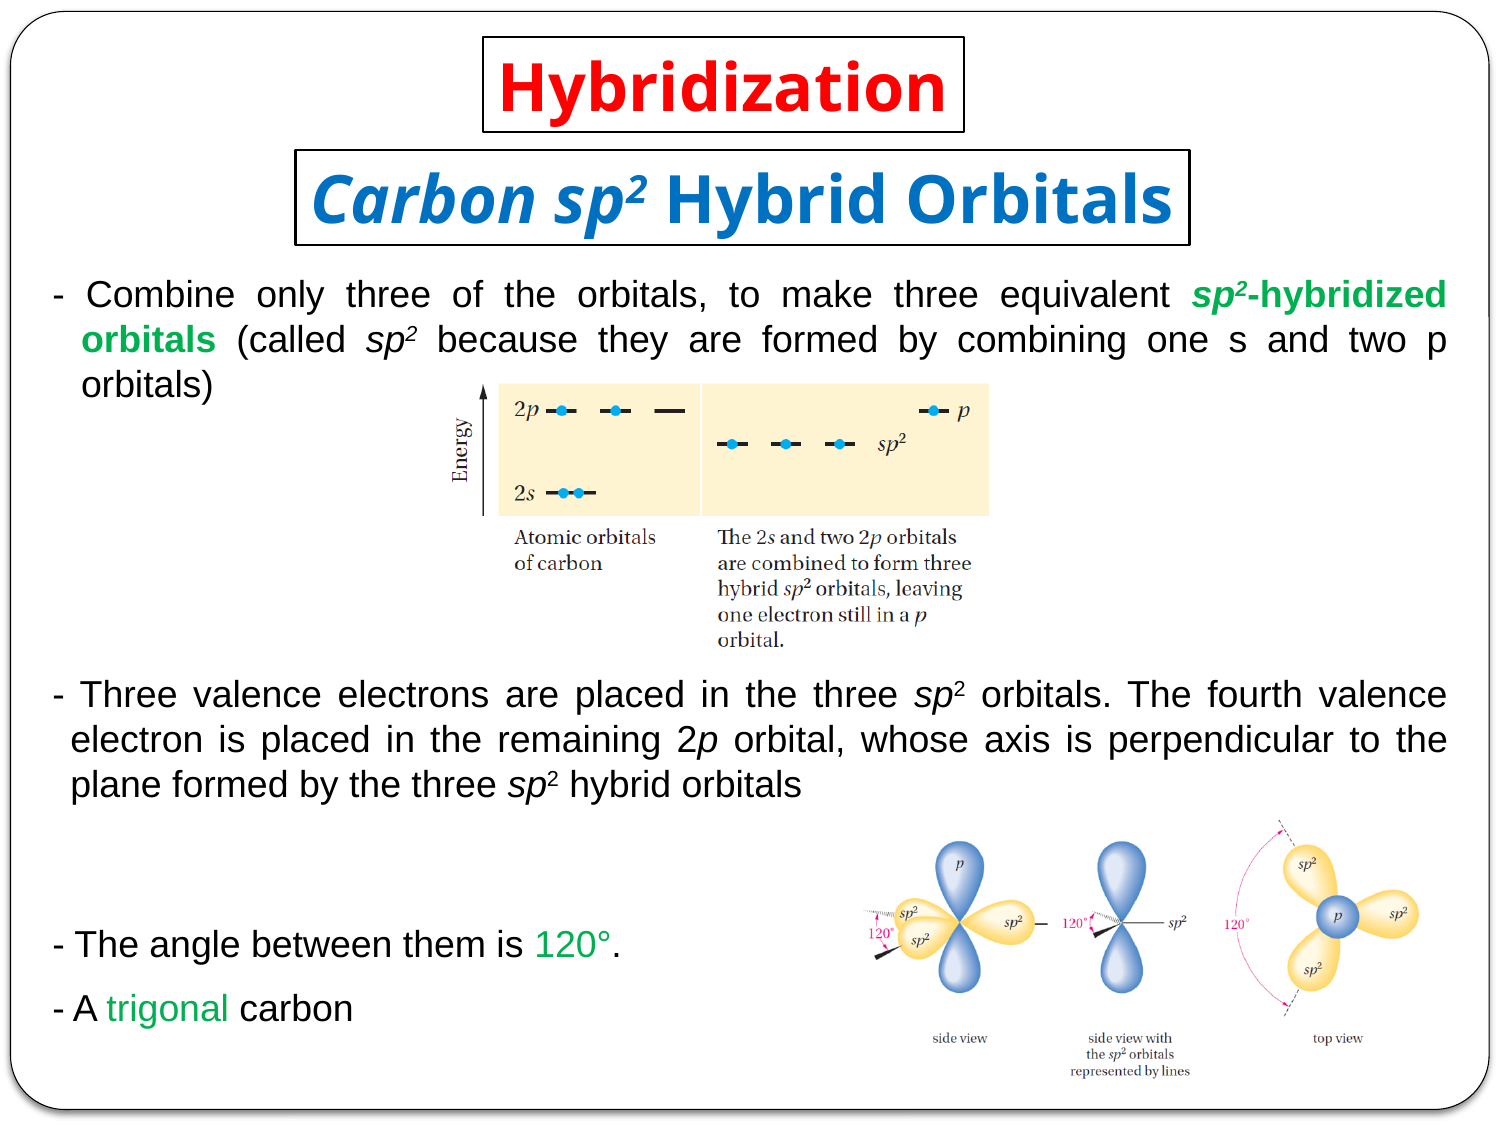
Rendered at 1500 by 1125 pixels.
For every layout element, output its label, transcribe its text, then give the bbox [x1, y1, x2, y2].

picture [447, 374, 1000, 652]
text_box Hybridization [482, 36, 965, 133]
text_box [25, 0, 76, 27]
text_box - Three valence electrons are placed in the three sp2 orbitals. The fourth valence electron is placed in the remaining 2p orbital, whose axis is perpendicular to the plane formed by the three sp2 hybrid orbitals [37, 662, 1463, 813]
text_box - The angle between them is 120°. [37, 912, 675, 973]
text_box - A trigonal carbon [37, 976, 650, 1037]
picture [856, 817, 1423, 1081]
text_box - Combine only three of the orbitals, to make three equivalent sp2-hybridized orbitals (called sp2 because they are formed by combining one s and two p orbitals) [37, 262, 1463, 413]
text_box Carbon sp2 Hybrid Orbitals [294, 149, 1191, 246]
